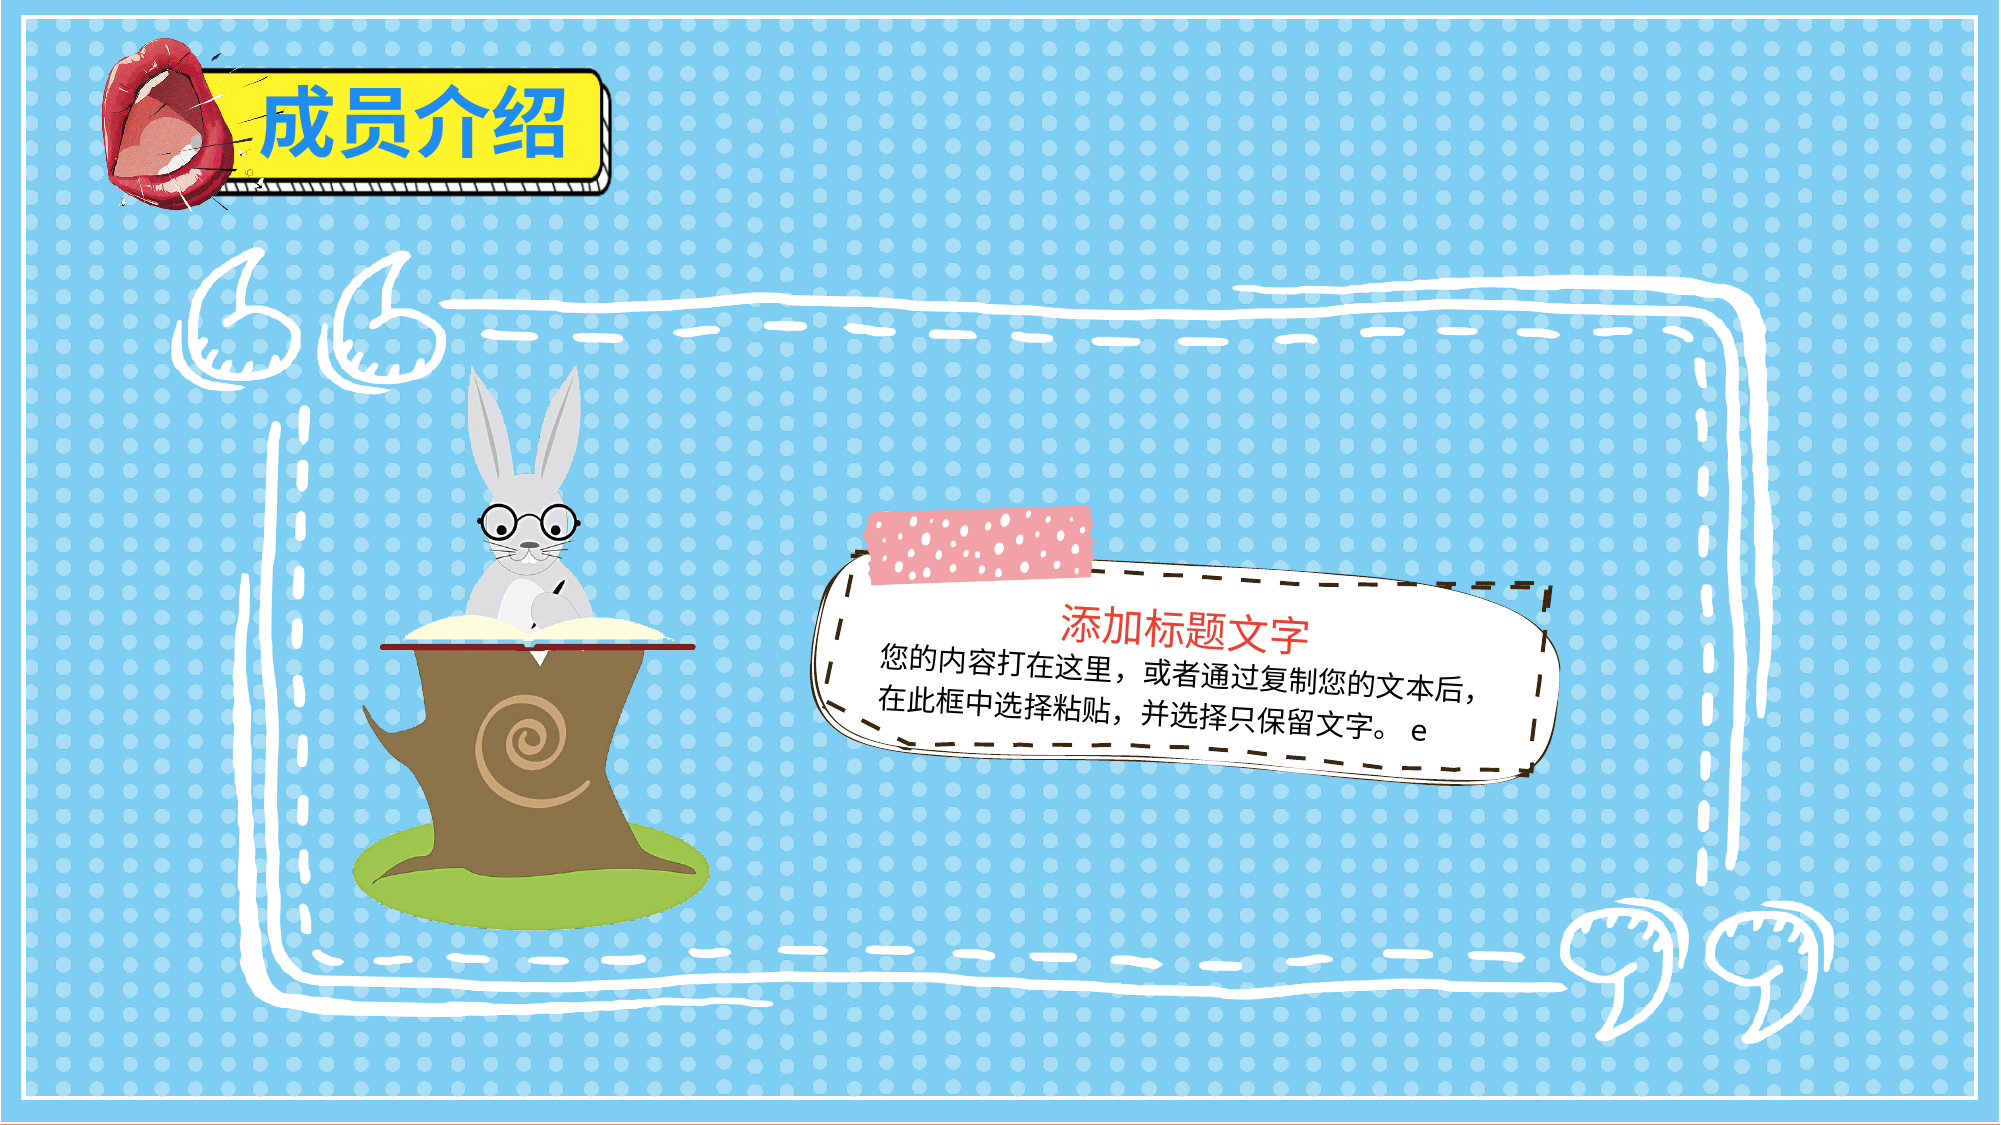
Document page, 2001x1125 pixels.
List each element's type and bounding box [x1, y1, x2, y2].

text_box [0, 0, 2000, 1123]
picture [171, 247, 1834, 1044]
text_box [98, 0, 621, 277]
